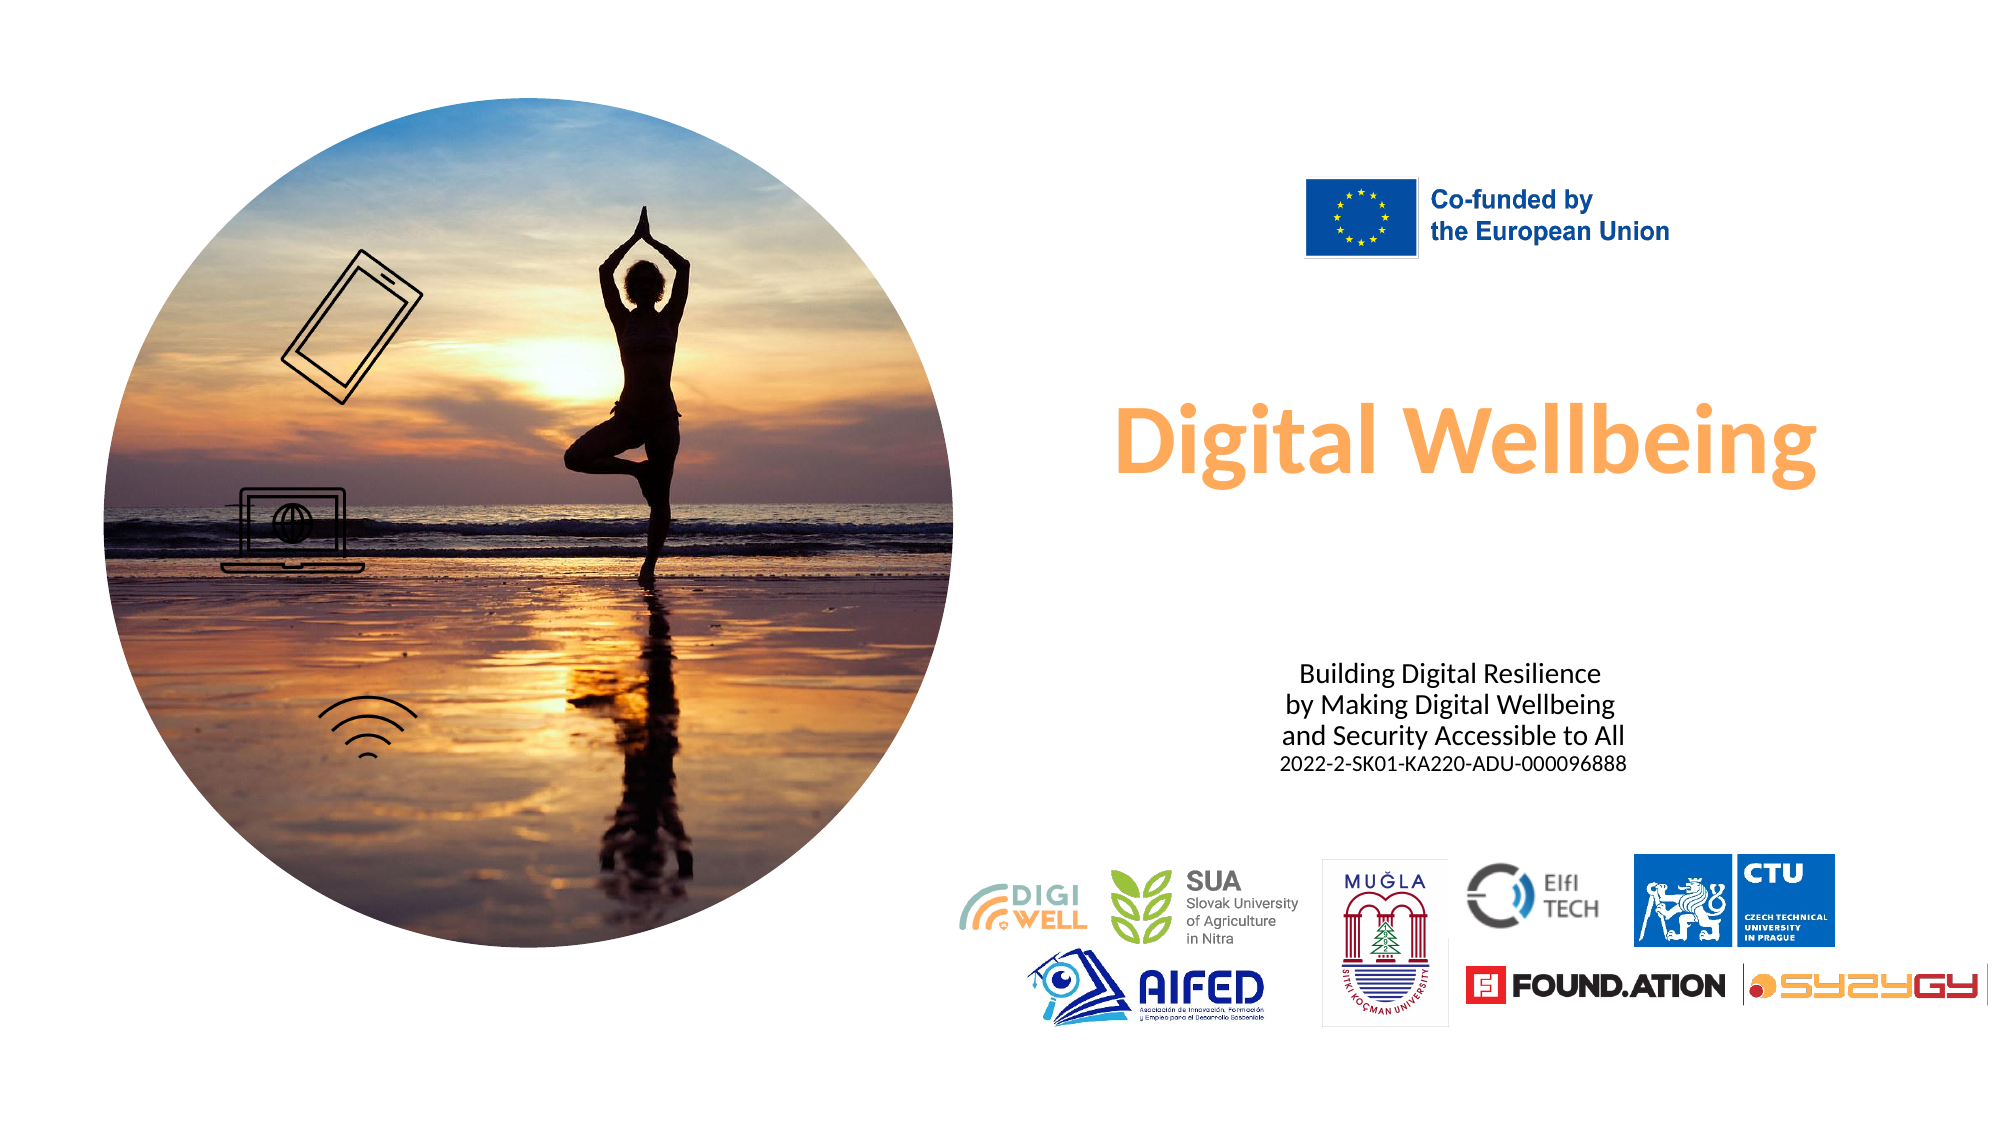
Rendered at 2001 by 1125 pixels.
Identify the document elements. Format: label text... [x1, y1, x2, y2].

picture [1321, 854, 1616, 1027]
picture [103, 97, 1302, 1033]
text_box Building Digital Resilience by Making Digital Wellbeing and Security Accessible to All 2022-2-SK01-KA220-ADU-000096888 [1250, 604, 1658, 831]
picture [1634, 854, 1835, 948]
title Digital Wellbeing [1028, 259, 1904, 503]
picture [1742, 961, 1988, 1009]
picture [1465, 965, 1725, 1004]
picture [1300, 173, 1697, 262]
